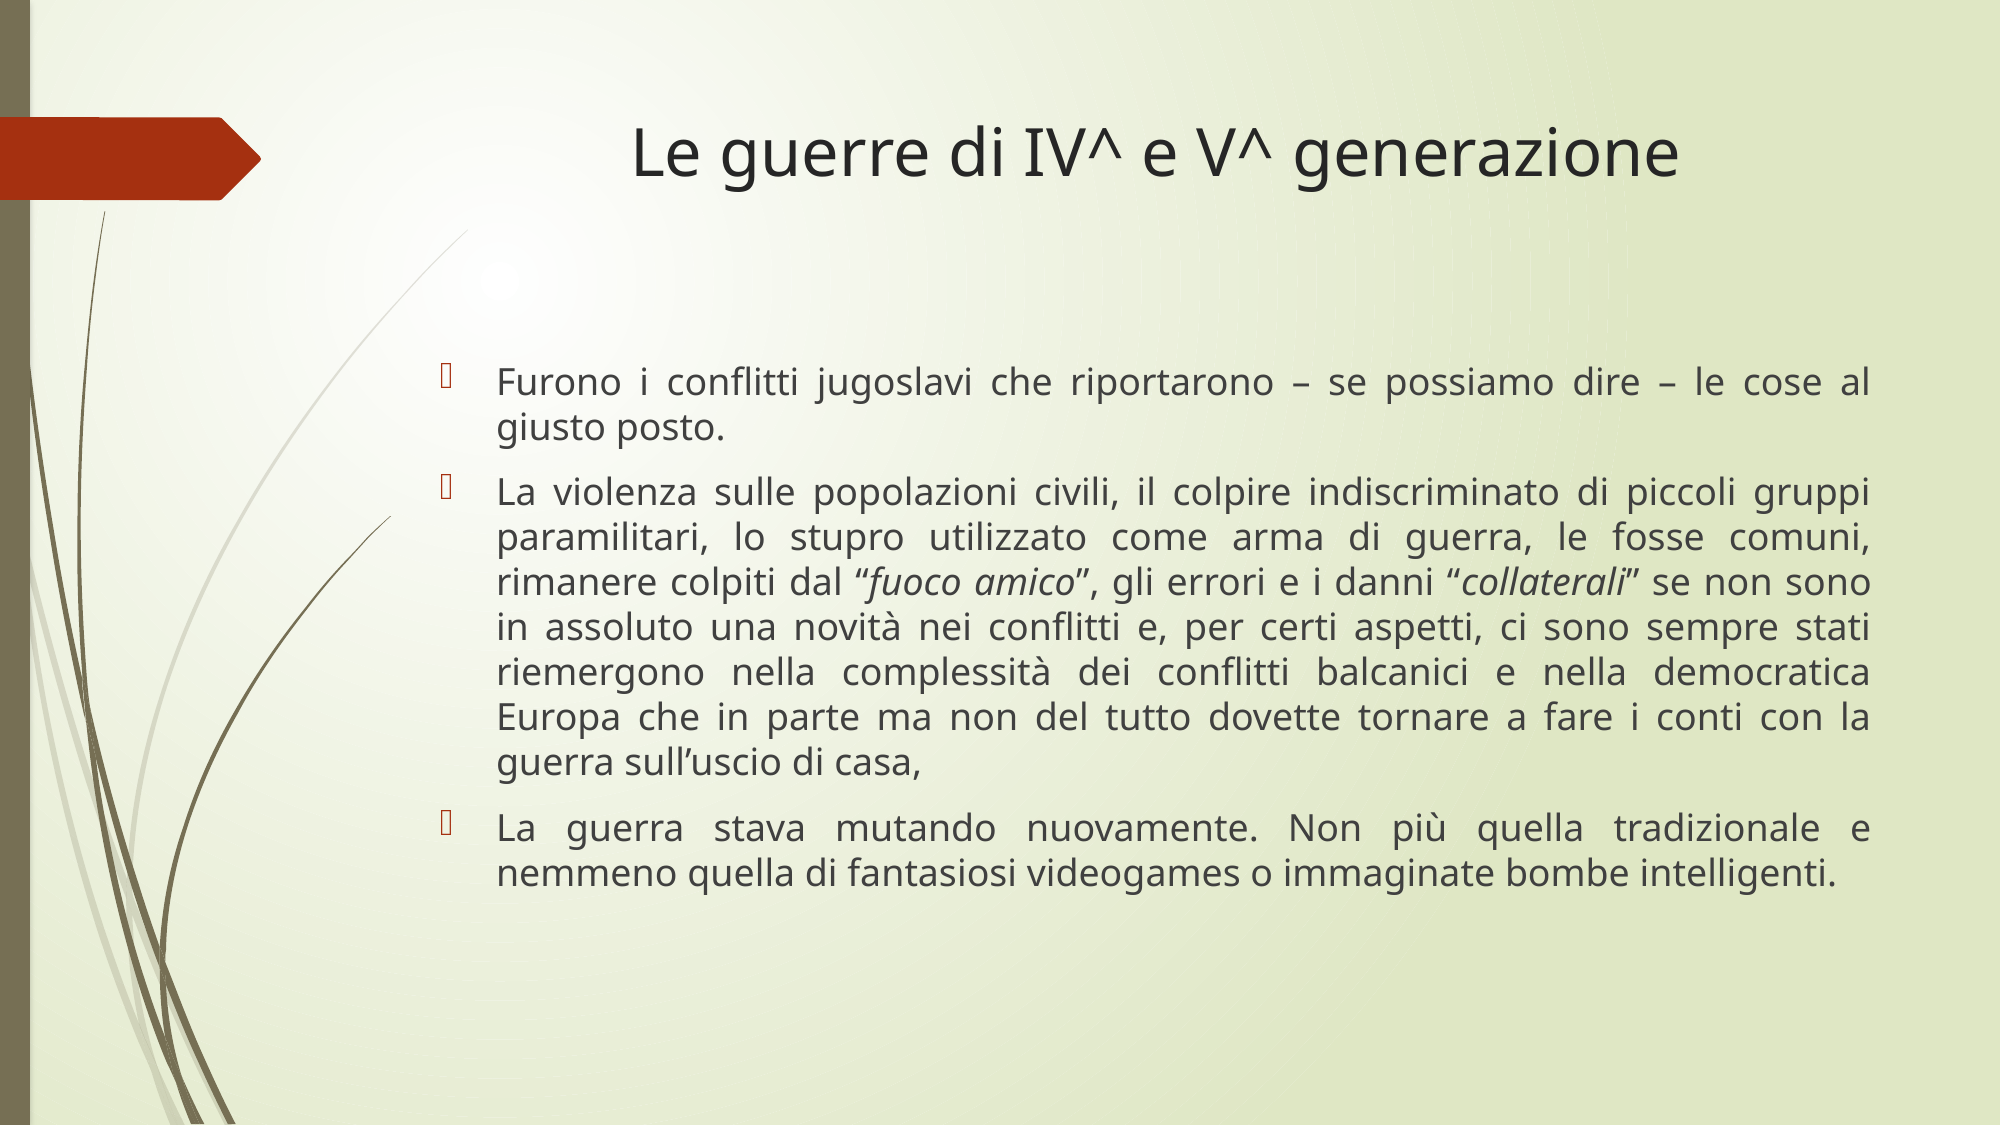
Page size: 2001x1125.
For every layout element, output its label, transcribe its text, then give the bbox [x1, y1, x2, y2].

list Furono i conflitti jugoslavi che riportarono – se possiamo dire – le cose al giusto posto. La violenza sulle popolazioni civili, il colpire indiscriminato di piccoli gruppi paramilitari, lo stupro utilizzato come arma di guerra, le fosse comuni, rimanere colpiti dal “fuoco amico”, gli errori e i danni “collaterali” se non sono in assoluto una novità nei conflitti e, per certi aspetti, ci sono sempre stati riemergono nella complessità dei conflitti balcanici e nella democratica Europa che in parte ma non del tutto dovette tornare a fare i conti con la guerra sull’uscio di casa, La guerra stava mutando nuovamente. Non più quella tradizionale e nemmeno quella di fantasiosi videogames o immaginate bombe intelligenti. [424, 350, 1888, 970]
title Le guerre di IV^ e V^ generazione [425, 102, 1888, 313]
